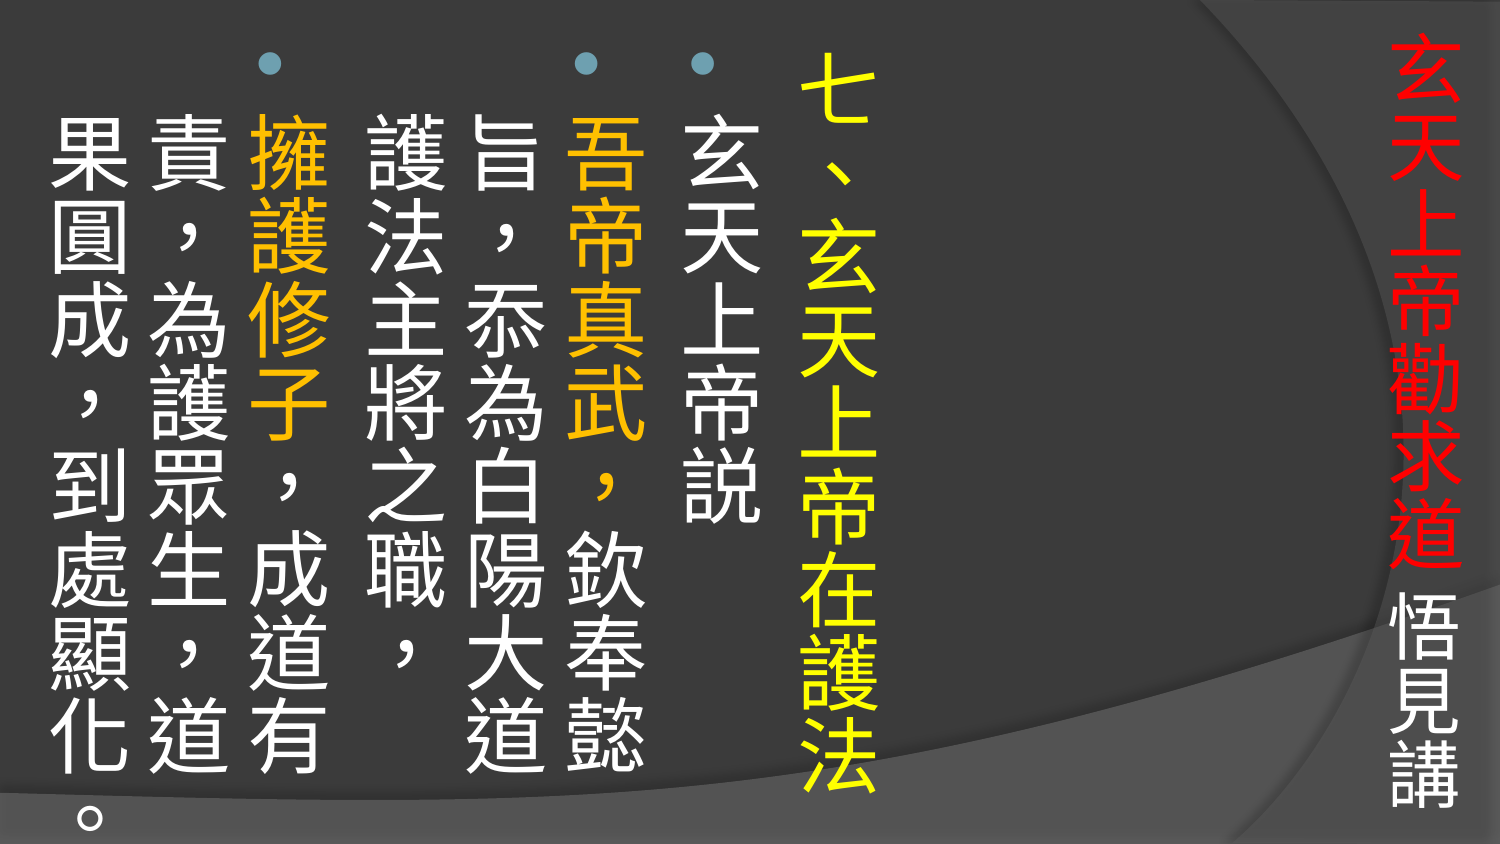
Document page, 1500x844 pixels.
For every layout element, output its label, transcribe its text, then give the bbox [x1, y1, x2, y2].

list 七、玄天上帝在護法 玄天上帝説 吾帝真武，欽奉懿旨，忝為白陽大道護法主將之職， 擁護修子，成道有責，為護眾生，道果圓成，到處顯化。 [29, 27, 1365, 820]
title 玄天上帝勸求道 悟見講 [1364, 21, 1483, 820]
